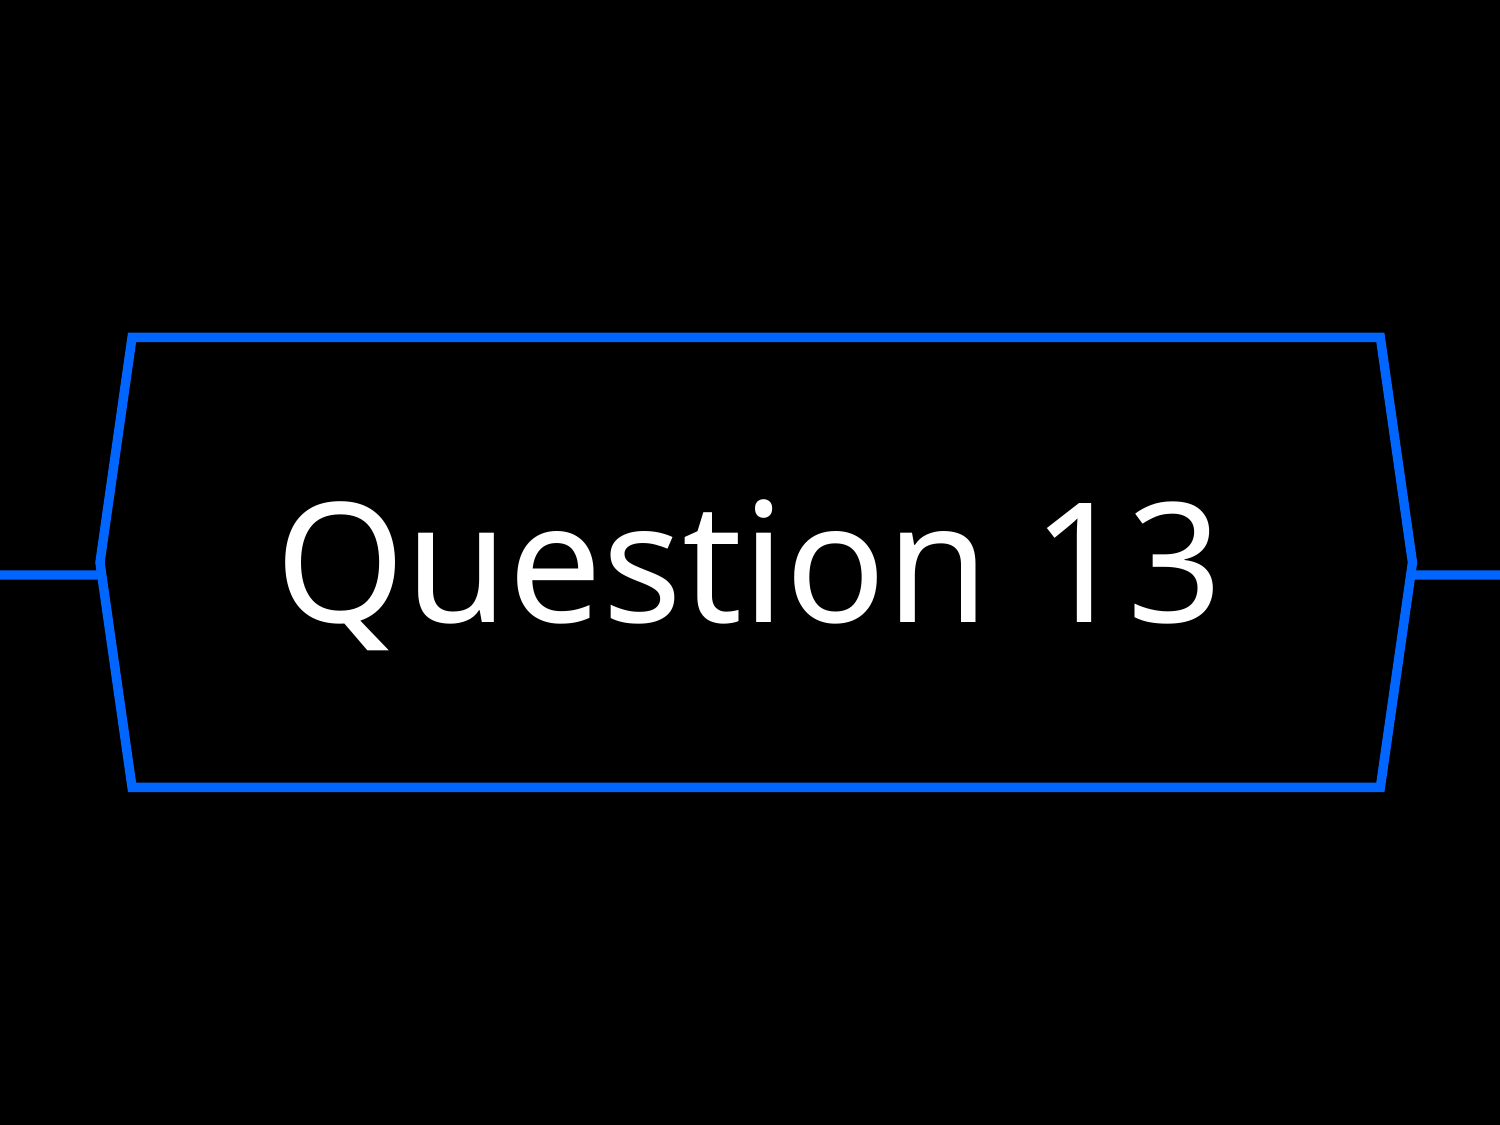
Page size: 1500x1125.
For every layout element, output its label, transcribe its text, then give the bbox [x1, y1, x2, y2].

text_box [99, 478, 112, 647]
title Question 13 [112, 462, 1388, 650]
text_box [112, 337, 1413, 788]
